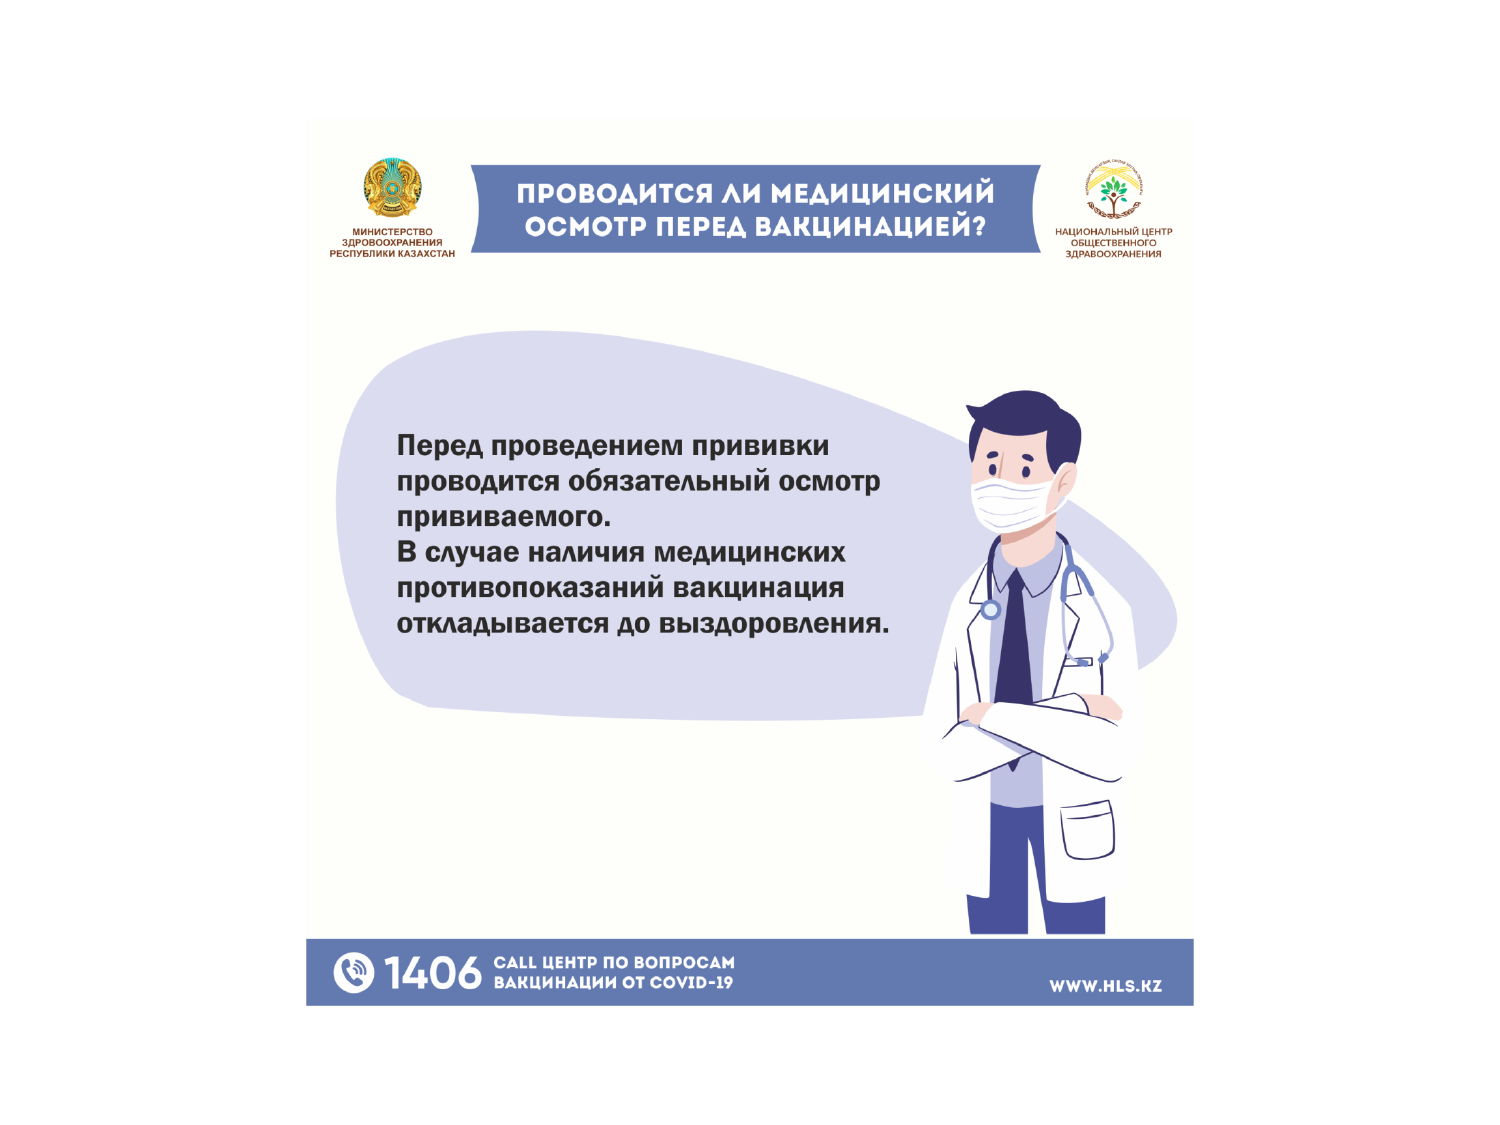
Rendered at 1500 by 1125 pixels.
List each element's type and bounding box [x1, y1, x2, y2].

picture [306, 119, 1194, 1006]
